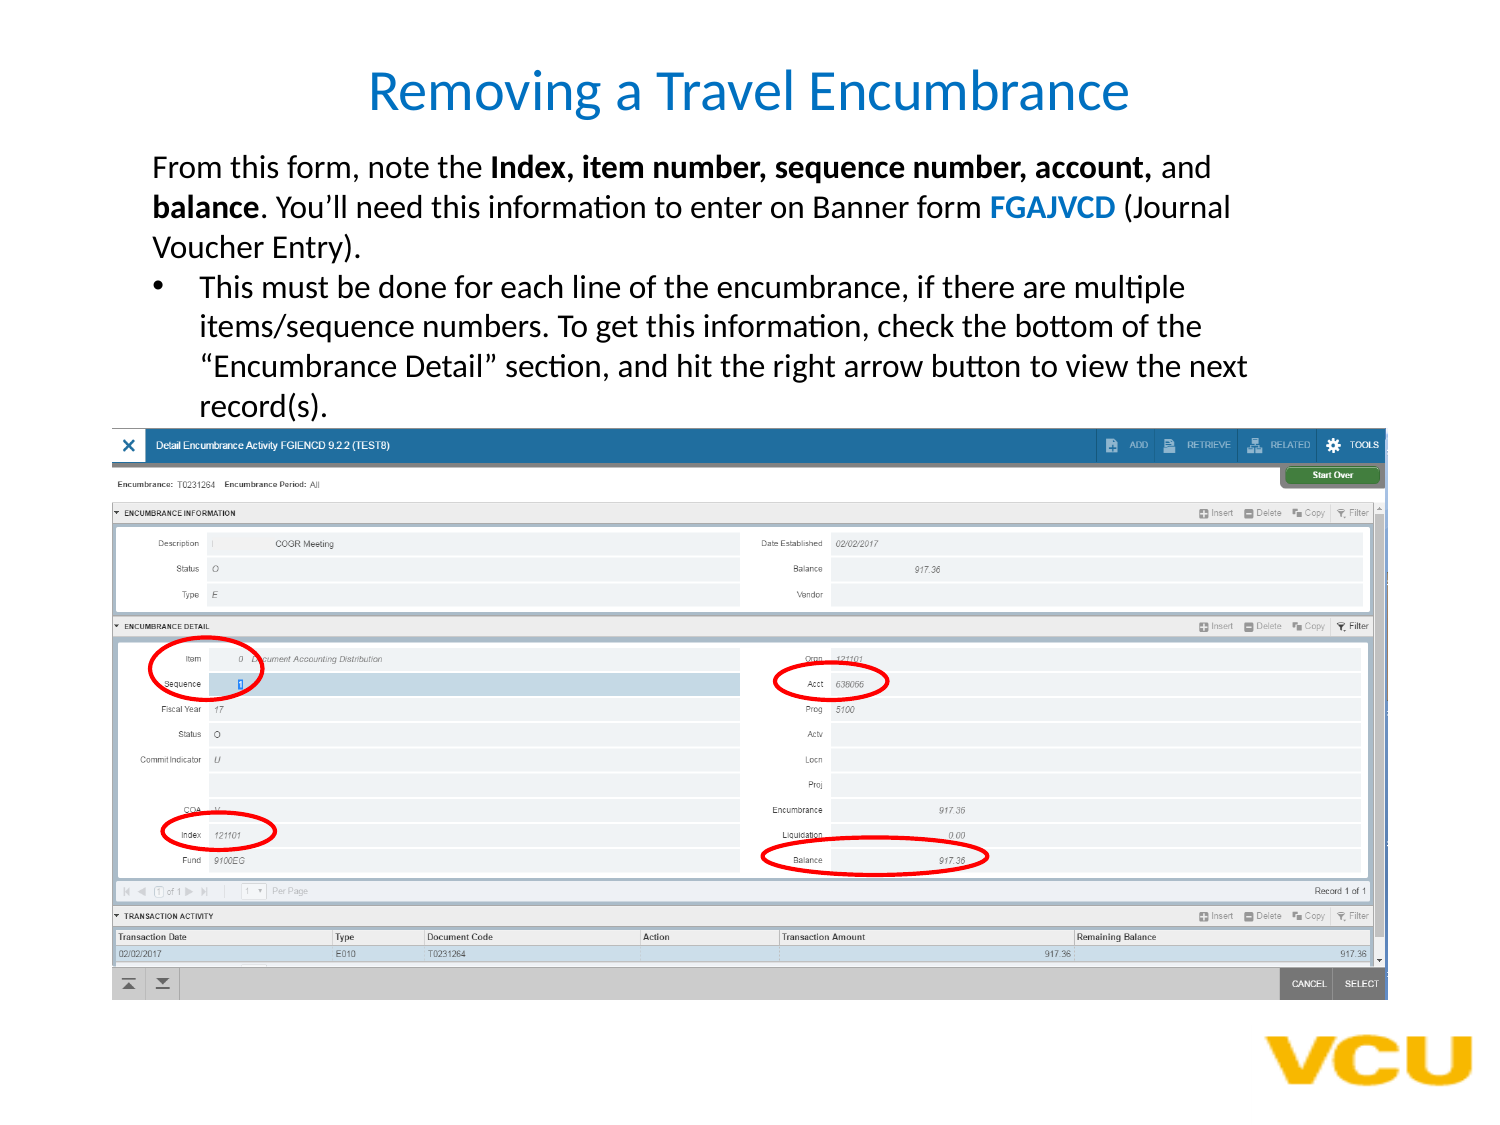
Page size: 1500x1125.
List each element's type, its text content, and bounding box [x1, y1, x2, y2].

title Removing a Travel Encumbrance [112, 37, 1388, 138]
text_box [112, 428, 1388, 1001]
picture [1249, 1024, 1500, 1125]
subtitle From this form, note the Index, item number, sequence number, account, and balance. You’ll need this information to enter on Banner form FGAJVCD (Journal Voucher Entry). This must be done for each line of the encumbrance, if there are multiple items/sequence numbers. To get this information, check the bottom of the “Encumbrance Detail” section, and hit the right arrow button to view the next record(s). [137, 137, 1325, 425]
